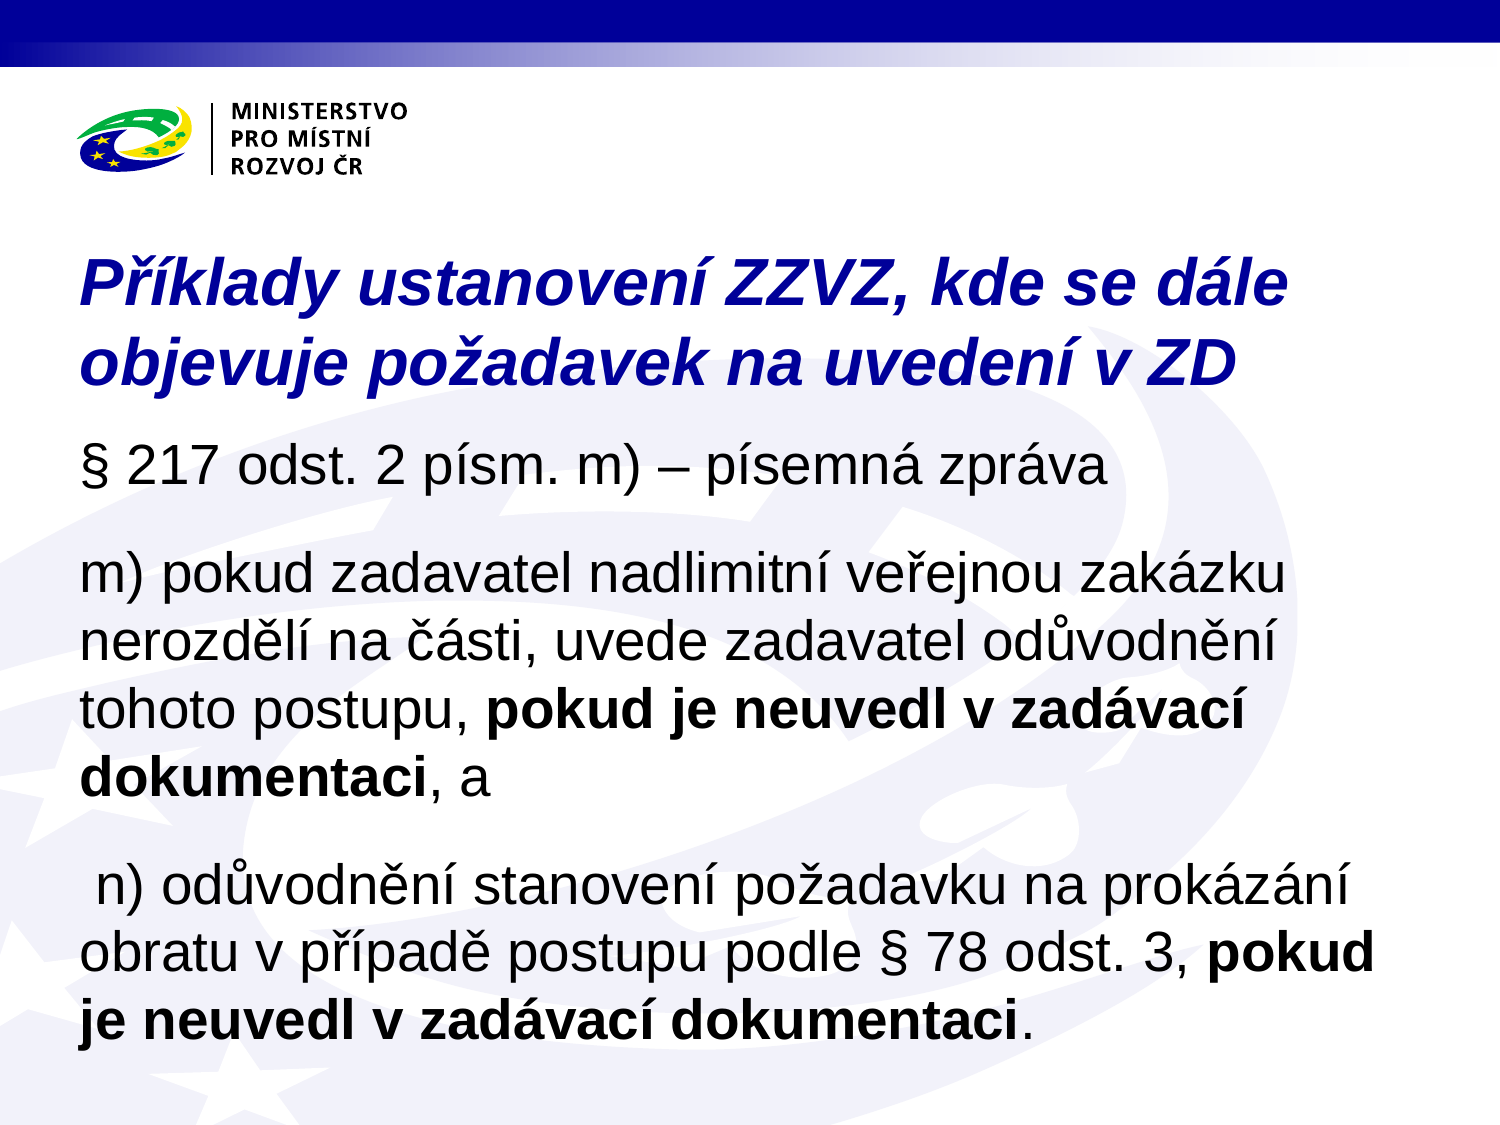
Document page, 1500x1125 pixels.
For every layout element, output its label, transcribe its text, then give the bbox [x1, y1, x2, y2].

list § 217 odst. 2 písm. m) – písemná zpráva m) pokud zadavatel nadlimitní veřejnou zakázku nerozdělí na části, uvede zadavatel odůvodnění tohoto postupu, pokud je neuvedl v zadávací dokumentaci, a n) odůvodnění stanovení požadavku na prokázání obratu v případě postupu podle § 78 odst. 3, pokud je neuvedl v zadávací dokumentaci. [64, 420, 1425, 1059]
title Příklady ustanovení ZZVZ, kde se dále objevuje požadavek na uvedení v ZD [64, 231, 1425, 398]
